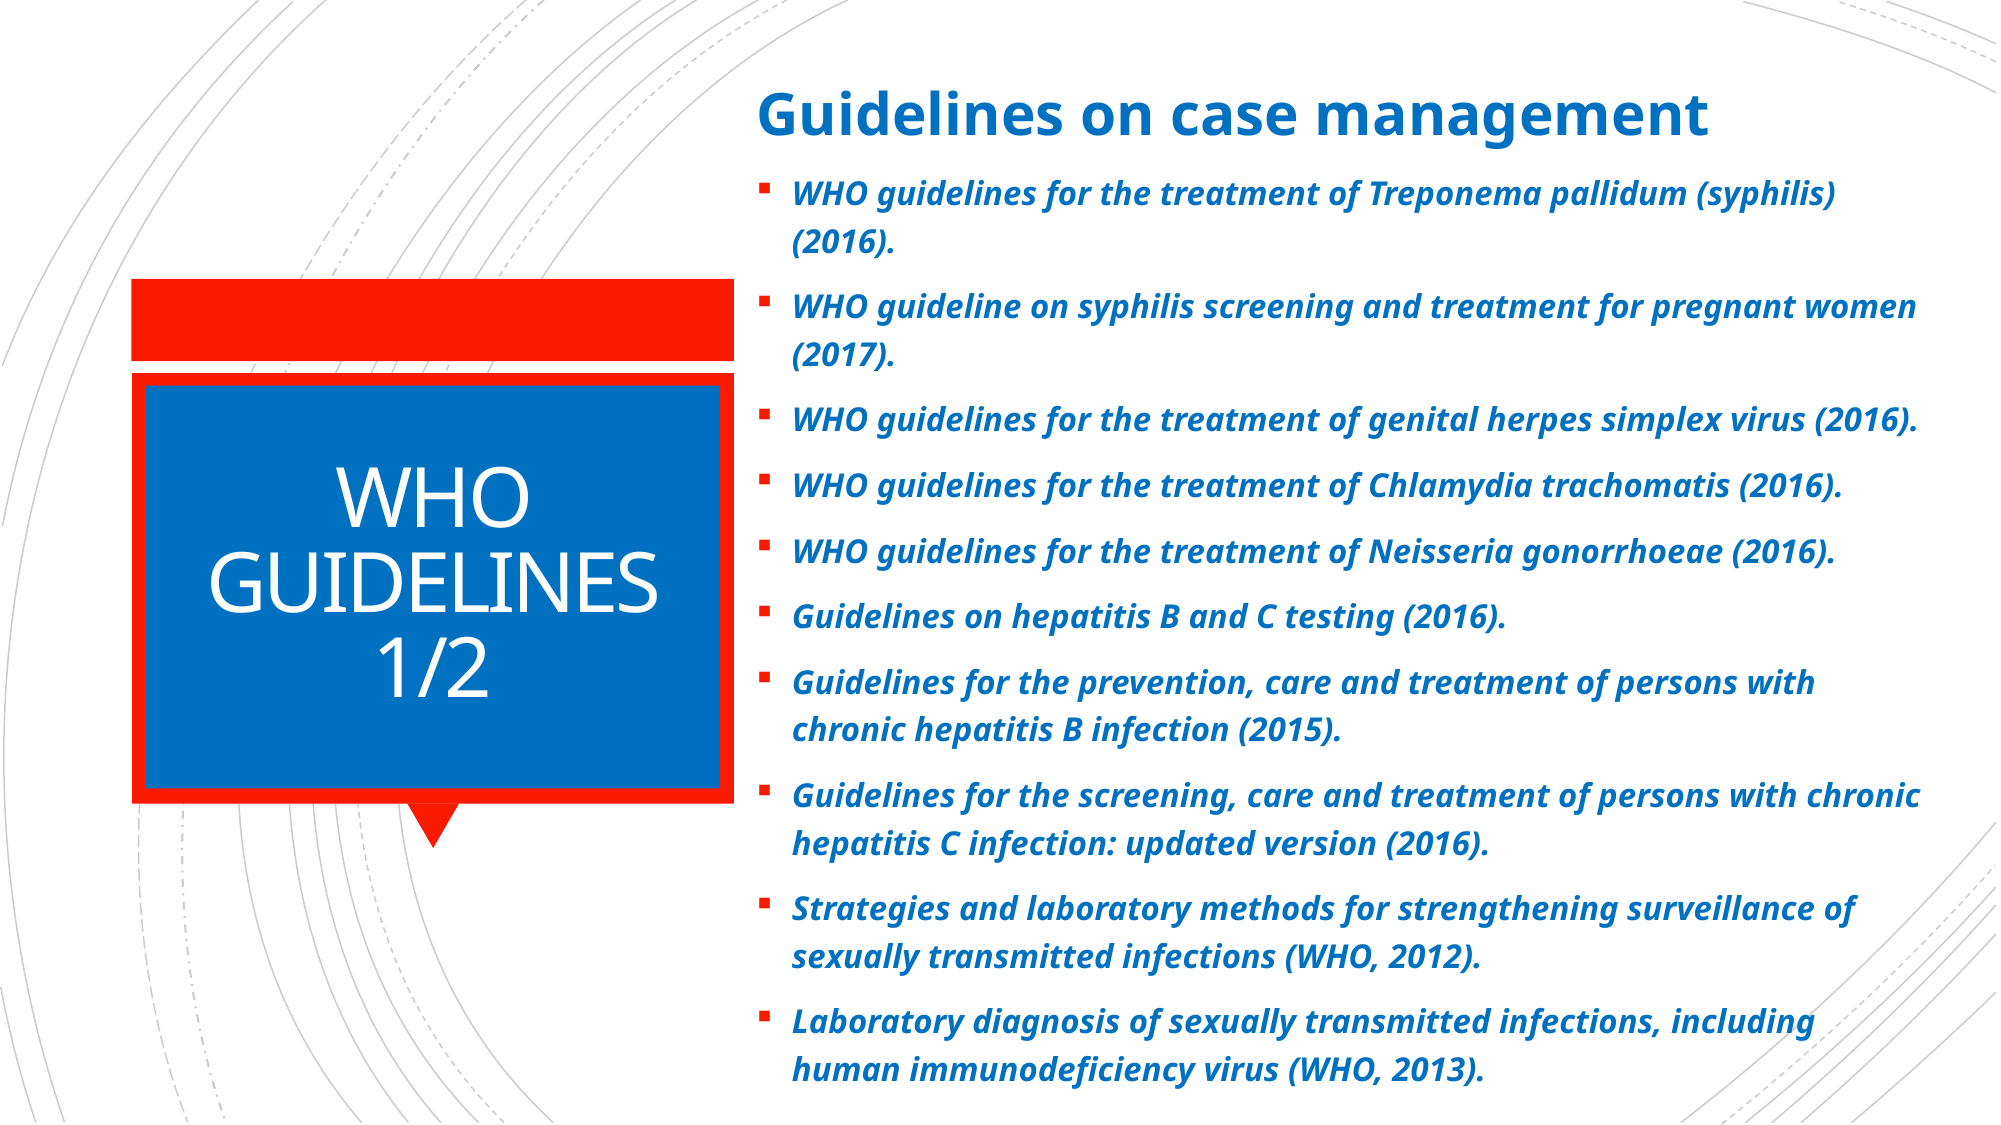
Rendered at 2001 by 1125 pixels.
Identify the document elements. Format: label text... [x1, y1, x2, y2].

title WHO GUIDELINES 1/2 [145, 385, 720, 789]
list Guidelines on case management WHO guidelines for the treatment of Treponema pallidum (syphilis) (2016). WHO guideline on syphilis screening and treatment for pregnant women (2017). WHO guidelines for the treatment of genital herpes simplex virus (2016). WHO guidelines for the treatment of Chlamydia trachomatis (2016). WHO guidelines for the treatment of Neisseria gonorrhoeae (2016). Guidelines on hepatitis B and C testing (2016). Guidelines for the prevention, care and treatment of persons with chronic hepatitis B infection (2015). Guidelines for the screening, care and treatment of persons with chronic hepatitis C infection: updated version (2016). Strategies and laboratory methods for strengthening surveillance of sexually transmitted infections (WHO, 2012). Laboratory diagnosis of sexually transmitted infections, including human immunodeficiency virus (WHO, 2013). [741, 24, 1940, 1125]
